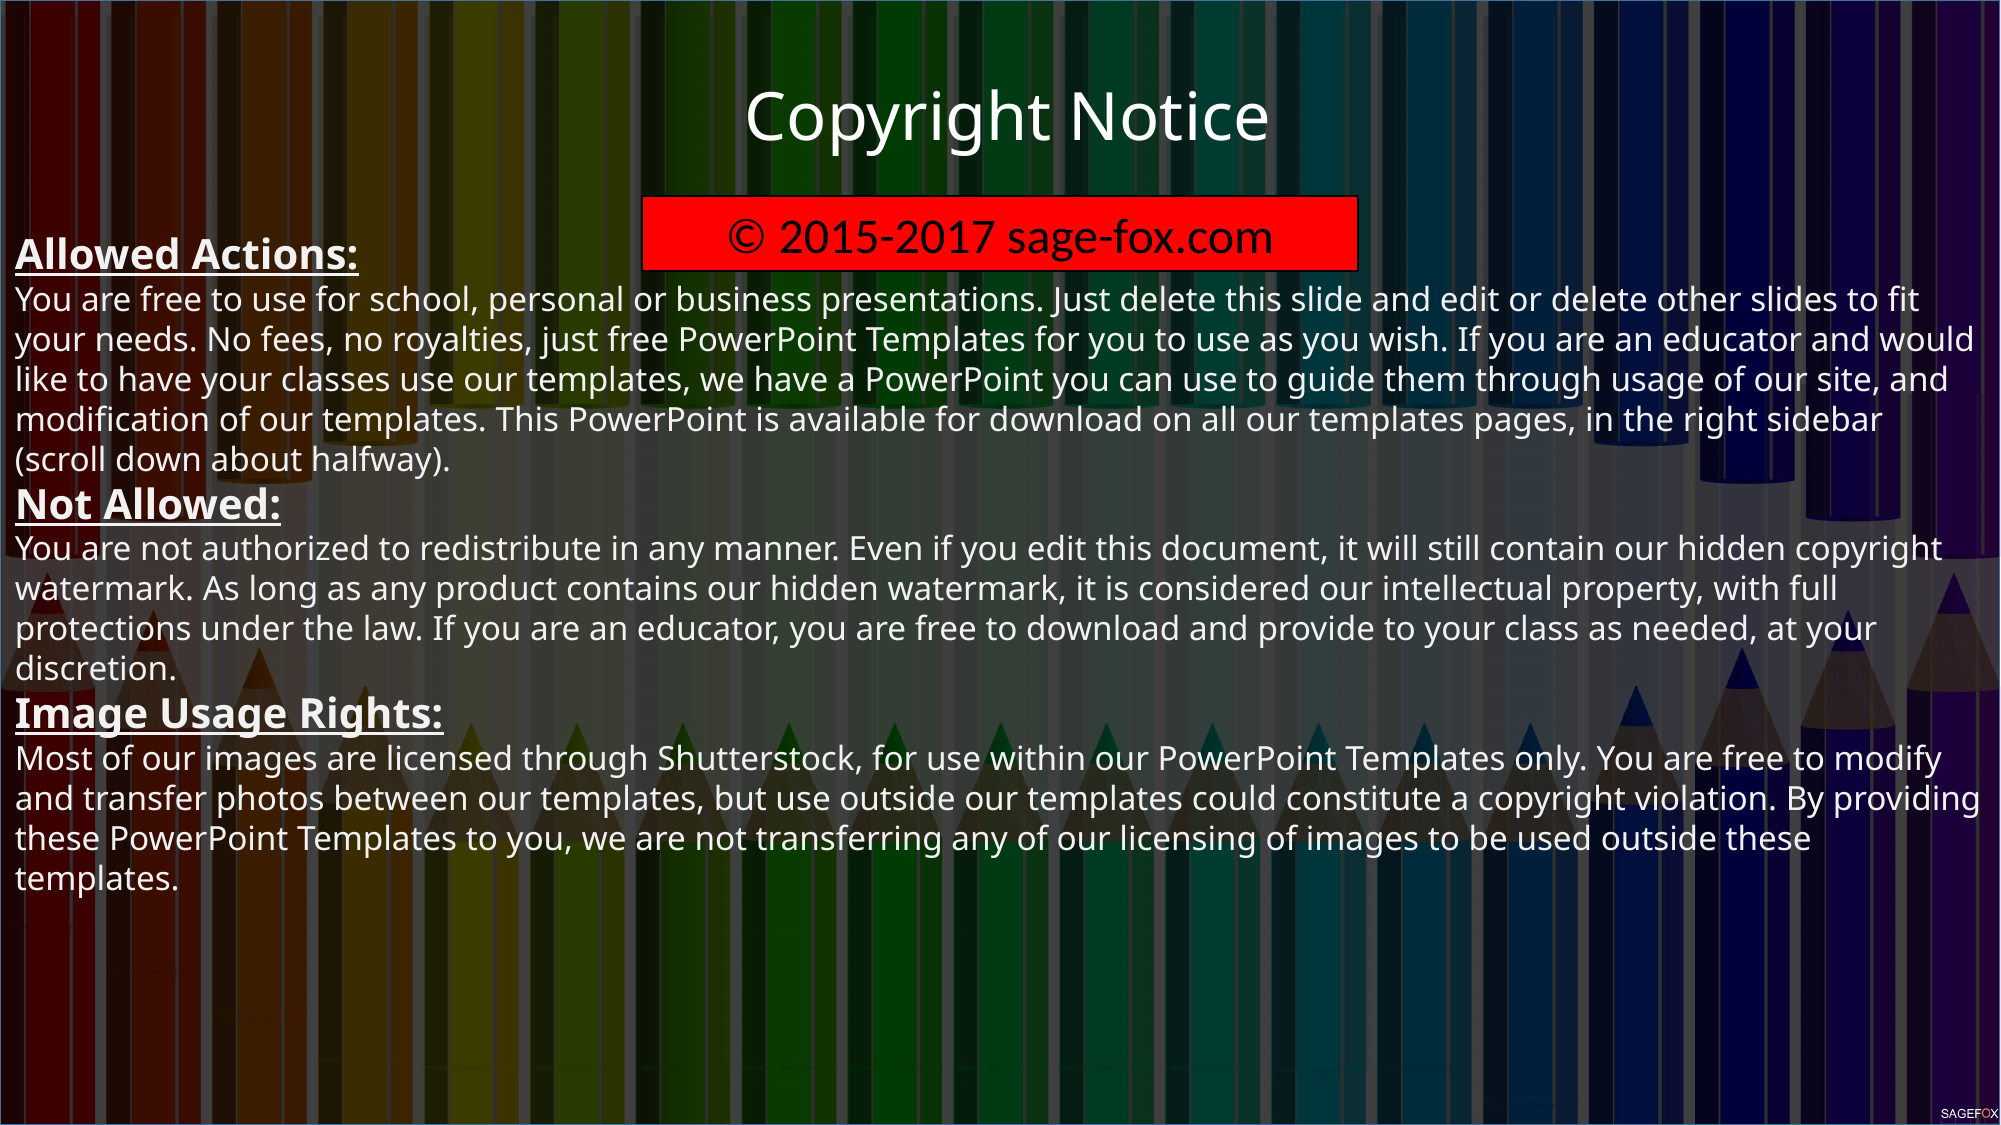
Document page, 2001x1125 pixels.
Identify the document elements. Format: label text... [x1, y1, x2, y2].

text_box Allowed Actions: You are free to use for school, personal or business presentations. Just delete this slide and edit or delete other slides to fit your needs. No fees, no royalties, just free PowerPoint Templates for you to use as you wish. If you are an educator and would like to have your classes use our templates, we have a PowerPoint you can use to guide them through usage of our site, and modification of our templates. This PowerPoint is available for download on all our templates pages, in the right sidebar (scroll down about halfway). Not Allowed: You are not authorized to redistribute in any manner. Even if you edit this document, it will still contain our hidden copyright watermark. As long as any product contains our hidden watermark, it is considered our intellectual property, with full protections under the law. If you are an educator, you are free to download and provide to your class as needed, at your discretion. Image Usage Rights: Most of our images are licensed through Shutterstock, for use within our PowerPoint Templates only. You are free to modify and transfer photos between our templates, but use outside our templates could constitute a copyright violation. By providing these PowerPoint Templates to you, we are not transferring any of our licensing of images to be used outside these templates. [0, 0, 2000, 1125]
text_box © 2015-2017 sage-fox.com [641, 196, 1358, 272]
title Copyright Notice [493, 60, 1524, 178]
